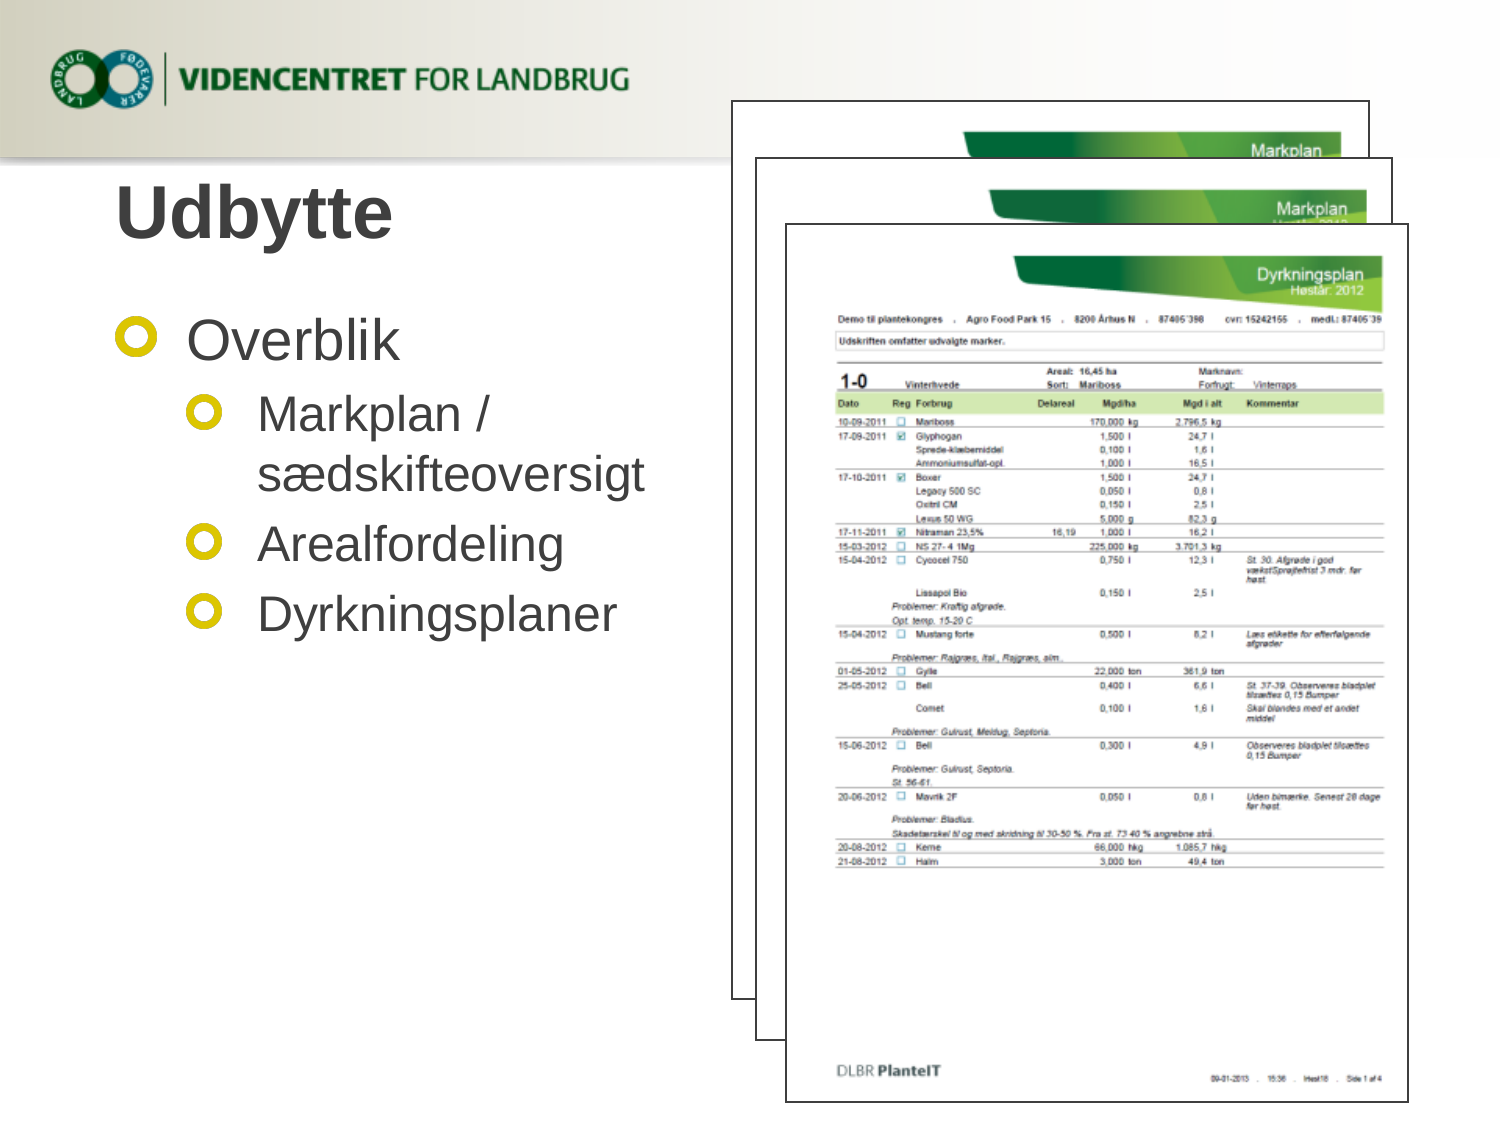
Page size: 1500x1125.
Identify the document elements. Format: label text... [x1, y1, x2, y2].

picture [186, 523, 222, 560]
picture [115, 316, 157, 357]
picture [732, 101, 1407, 1101]
list Overblik Markplan / sædskifteoversigt Arealfordeling Dyrkningsplaner [100, 294, 703, 993]
picture [186, 593, 222, 629]
title Udbytte [100, 156, 727, 344]
picture [0, 0, 1500, 166]
picture [186, 394, 222, 430]
